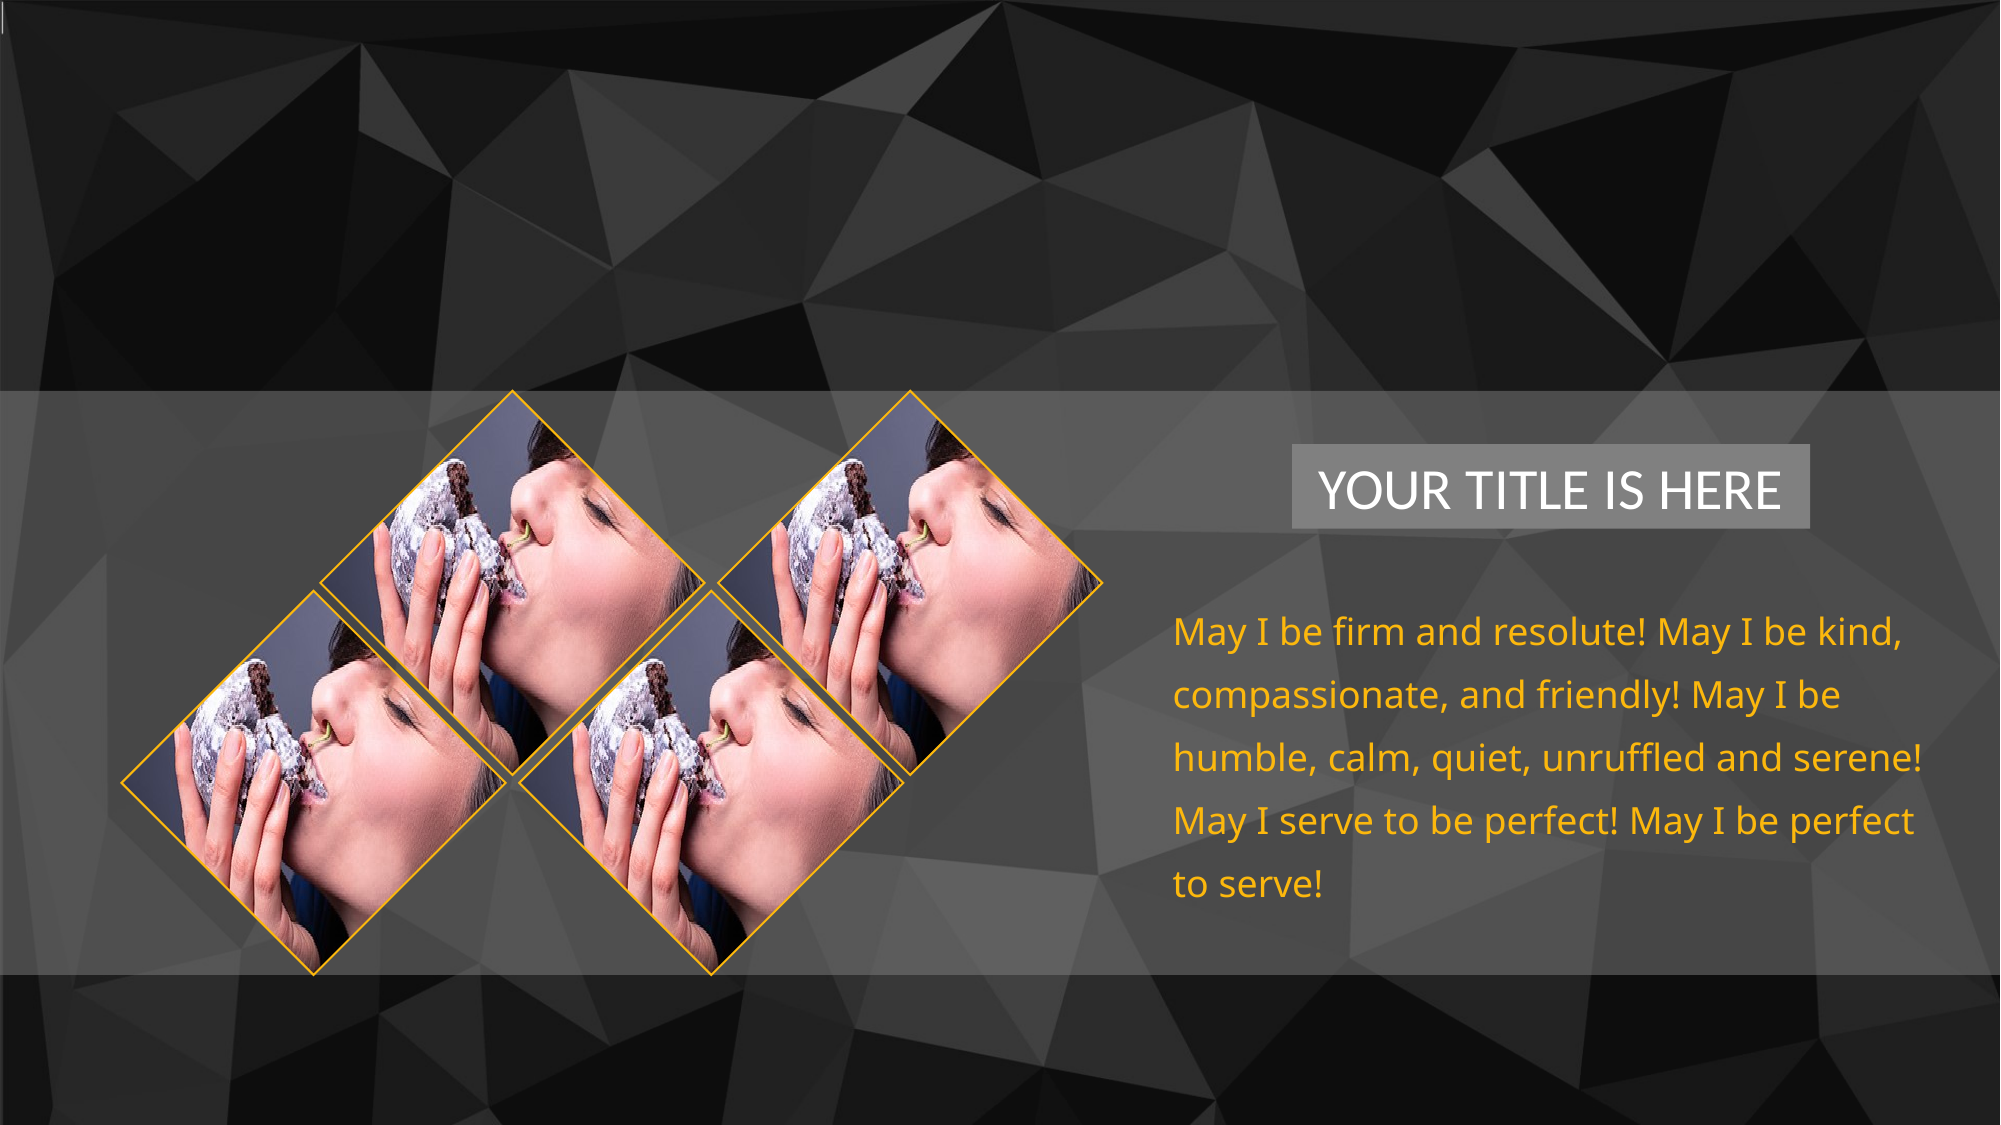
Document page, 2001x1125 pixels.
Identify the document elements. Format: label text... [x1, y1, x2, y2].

text_box [318, 389, 706, 777]
text_box [0, 390, 2000, 976]
text_box [517, 589, 905, 977]
text_box May I be firm and resolute! May I be kind, compassionate, and friendly! May I be humble, calm, quiet, unruffled and serene! May I serve to be perfect! May I be perfect to serve! [1157, 582, 1945, 913]
text_box [716, 389, 1104, 777]
text_box [120, 589, 508, 977]
picture [0, 0, 2000, 390]
text_box YOUR TITLE IS HERE [1292, 444, 1811, 529]
picture [0, 976, 2000, 1125]
